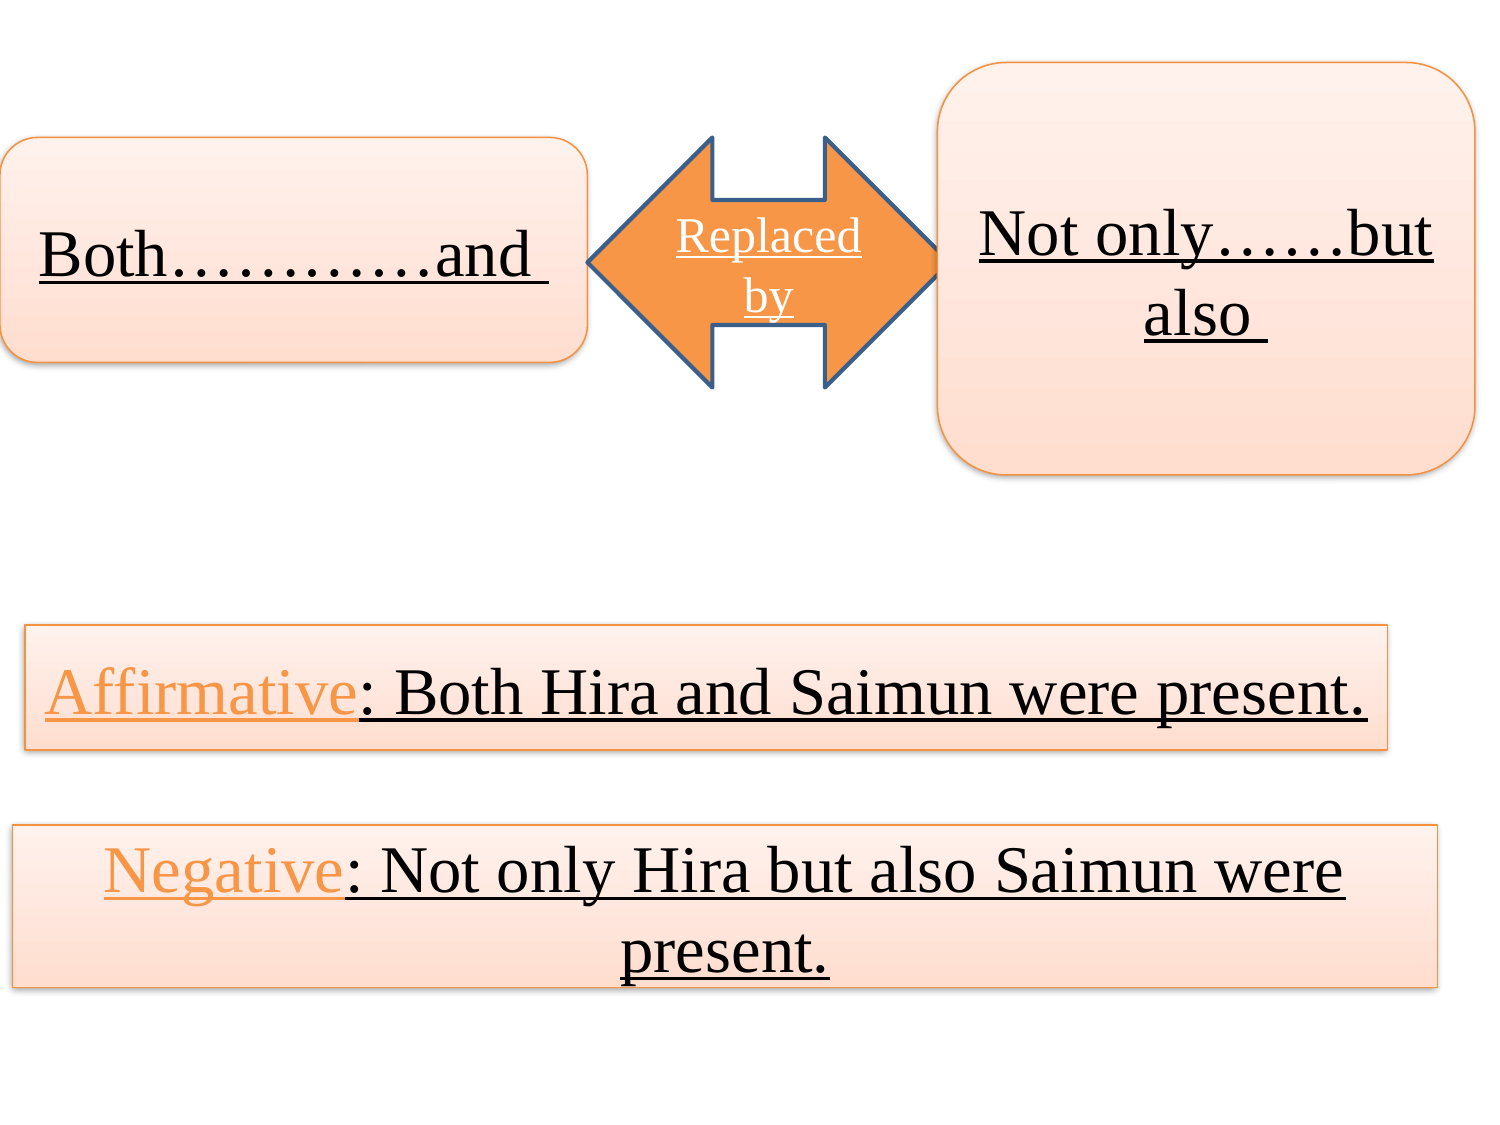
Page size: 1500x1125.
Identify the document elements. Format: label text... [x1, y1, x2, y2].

text_box Affirmative: Both Hira and Saimun were present. [24, 624, 1388, 751]
text_box Negative: Not only Hira but also Saimun were present. [12, 824, 1438, 988]
text_box Both…………and [0, 136, 589, 364]
text_box Replaced by [585, 135, 932, 390]
text_box Not only……but also [936, 61, 1476, 476]
